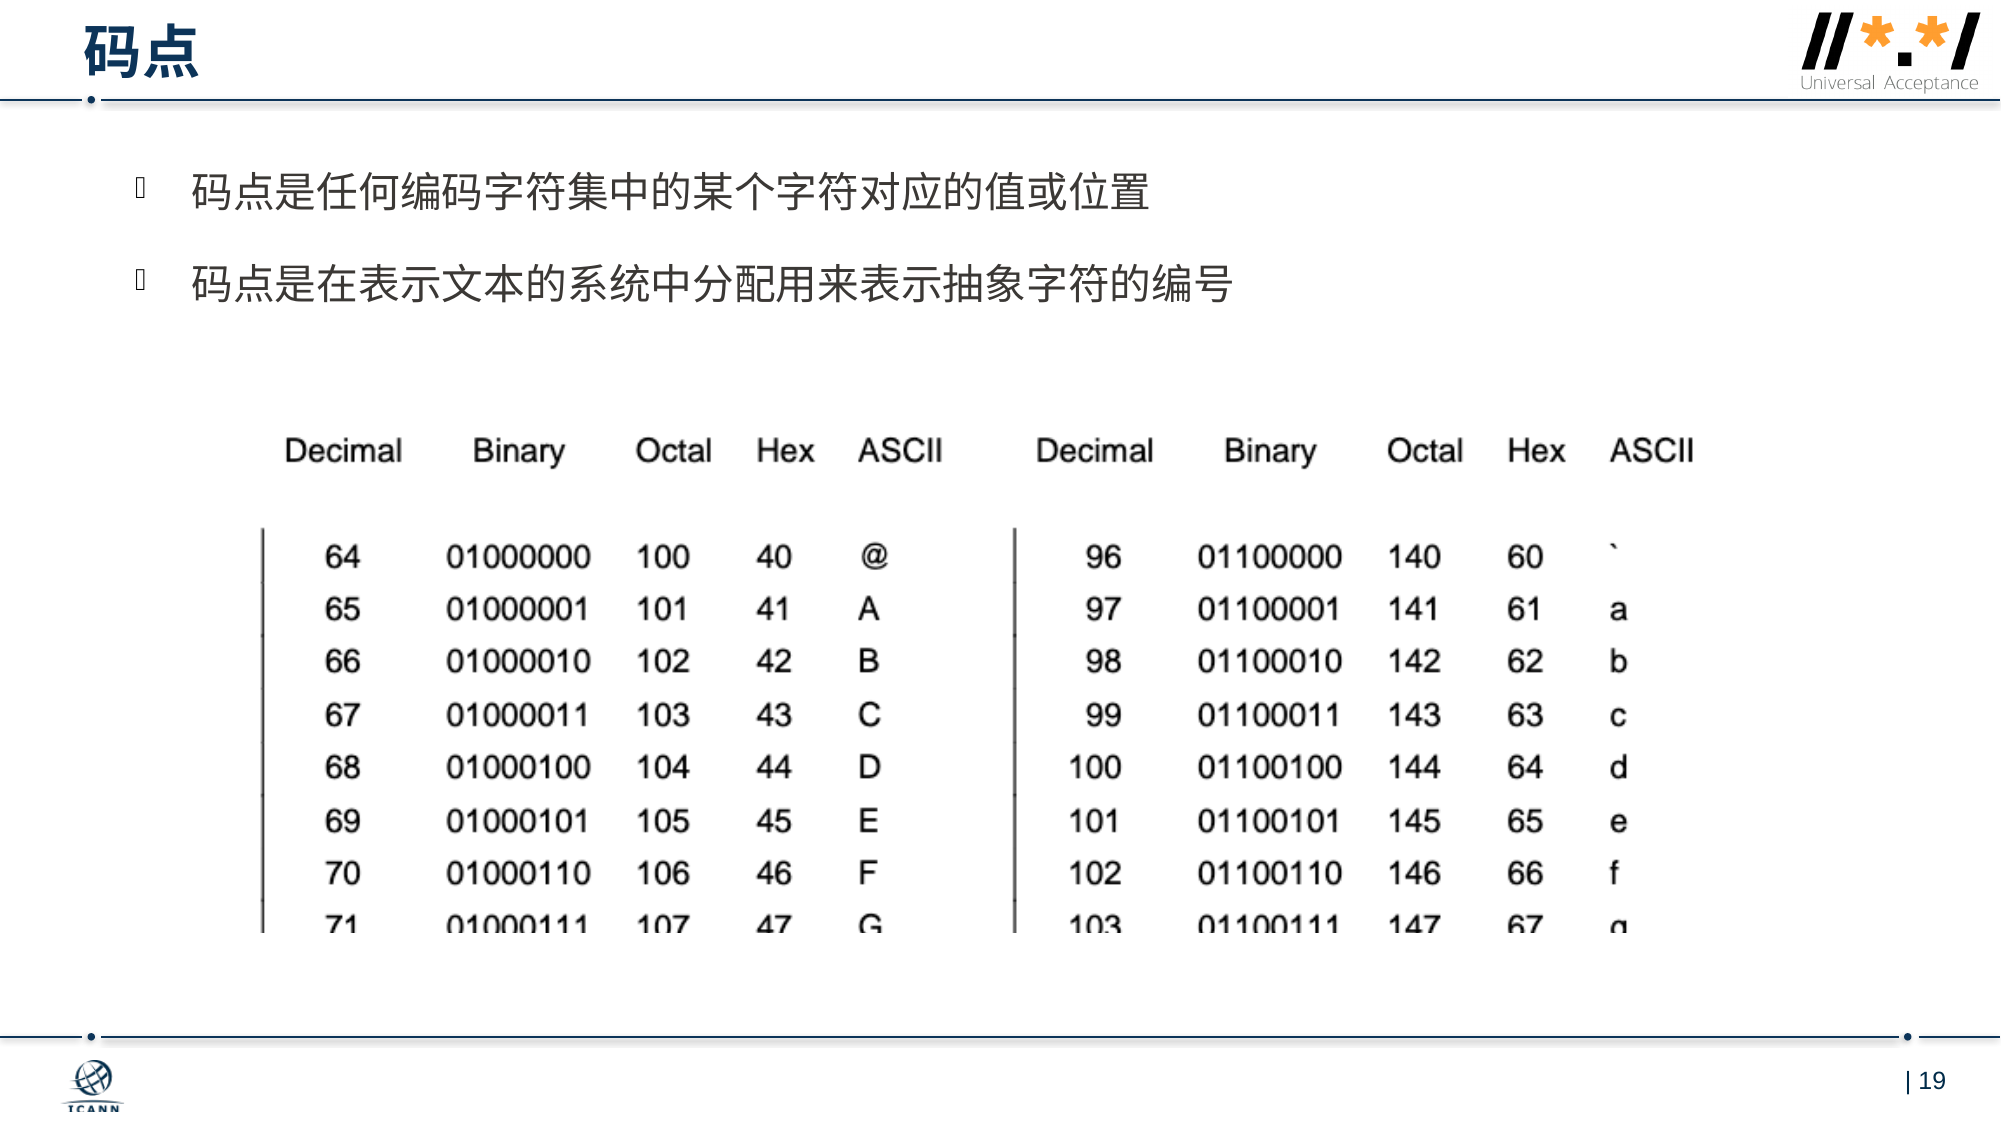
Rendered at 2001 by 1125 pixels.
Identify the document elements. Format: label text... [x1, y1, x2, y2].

title 码点 [68, 7, 1784, 82]
list 码点是任何编码字符集中的某个字符对应的值或位置 码点是在表示文本的系统中分配用来表示抽象字符的编号 [135, 165, 1934, 1050]
picture [1788, 5, 1993, 99]
picture [250, 388, 1750, 934]
